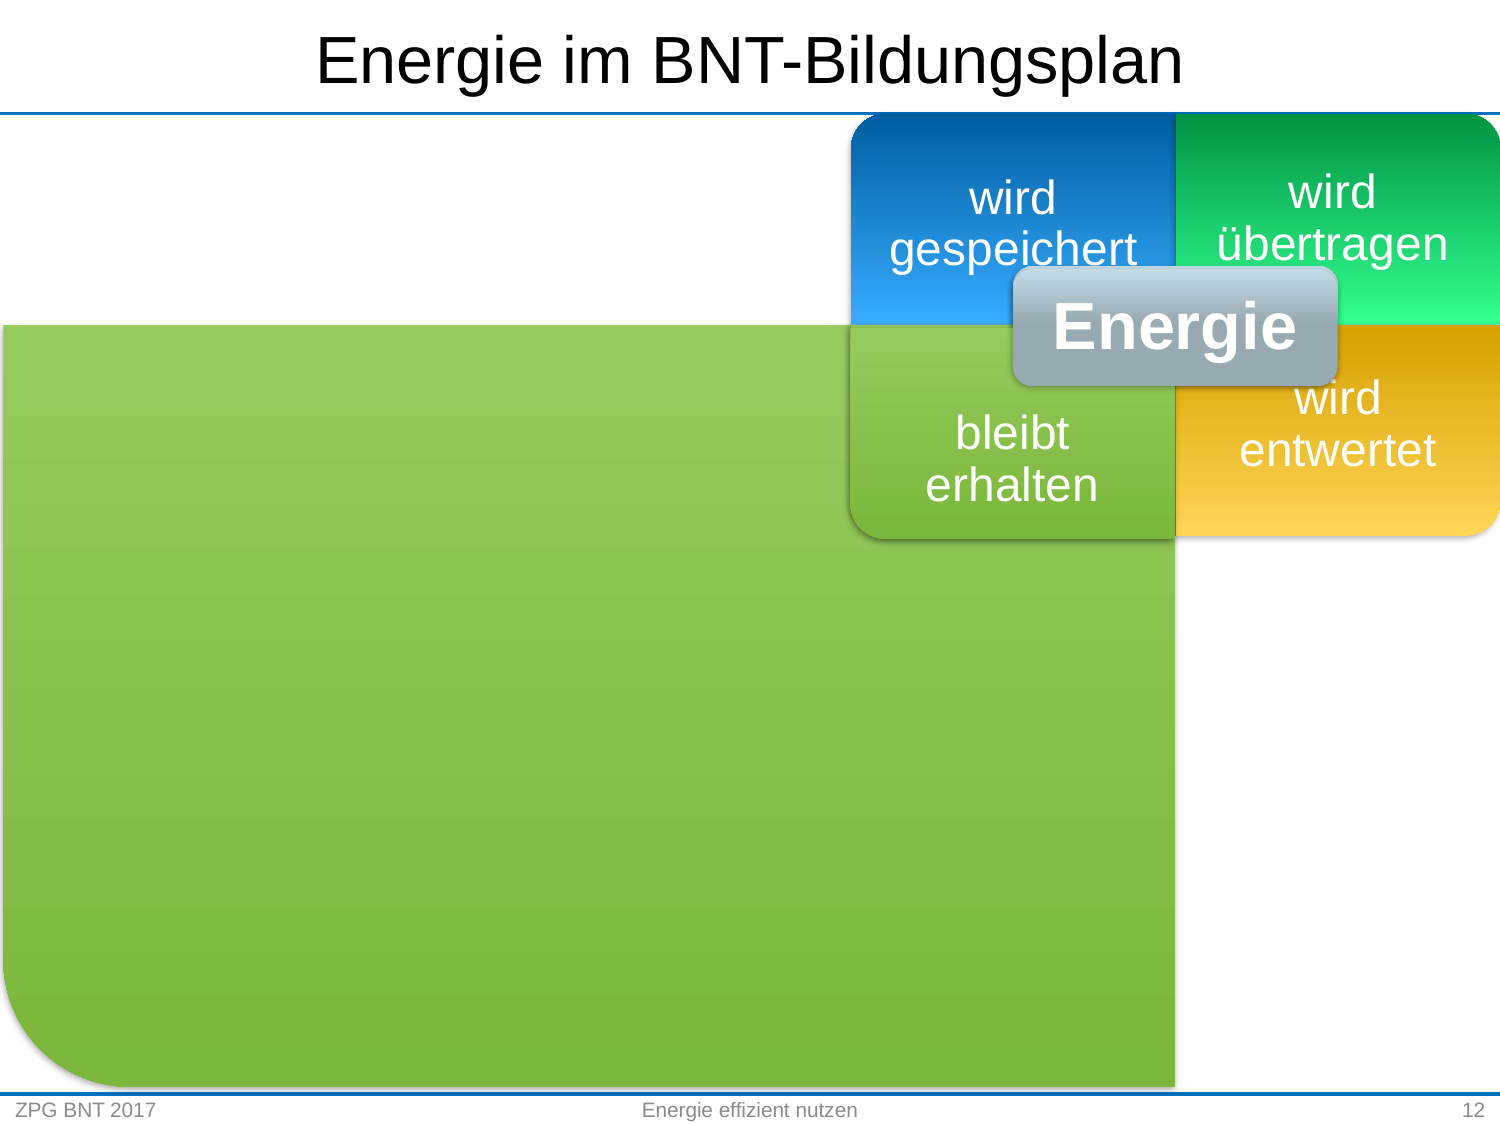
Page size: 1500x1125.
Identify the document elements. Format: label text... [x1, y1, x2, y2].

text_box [850, 113, 1500, 537]
slide_number 12 [1104, 1094, 1500, 1125]
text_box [2, 324, 1176, 1087]
footer Energie effizient nutzen [512, 1095, 988, 1125]
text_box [850, 269, 1338, 540]
title Energie im BNT-Bildungsplan [0, 0, 1500, 114]
slide_number ZPG BNT 2017 [0, 1094, 408, 1125]
